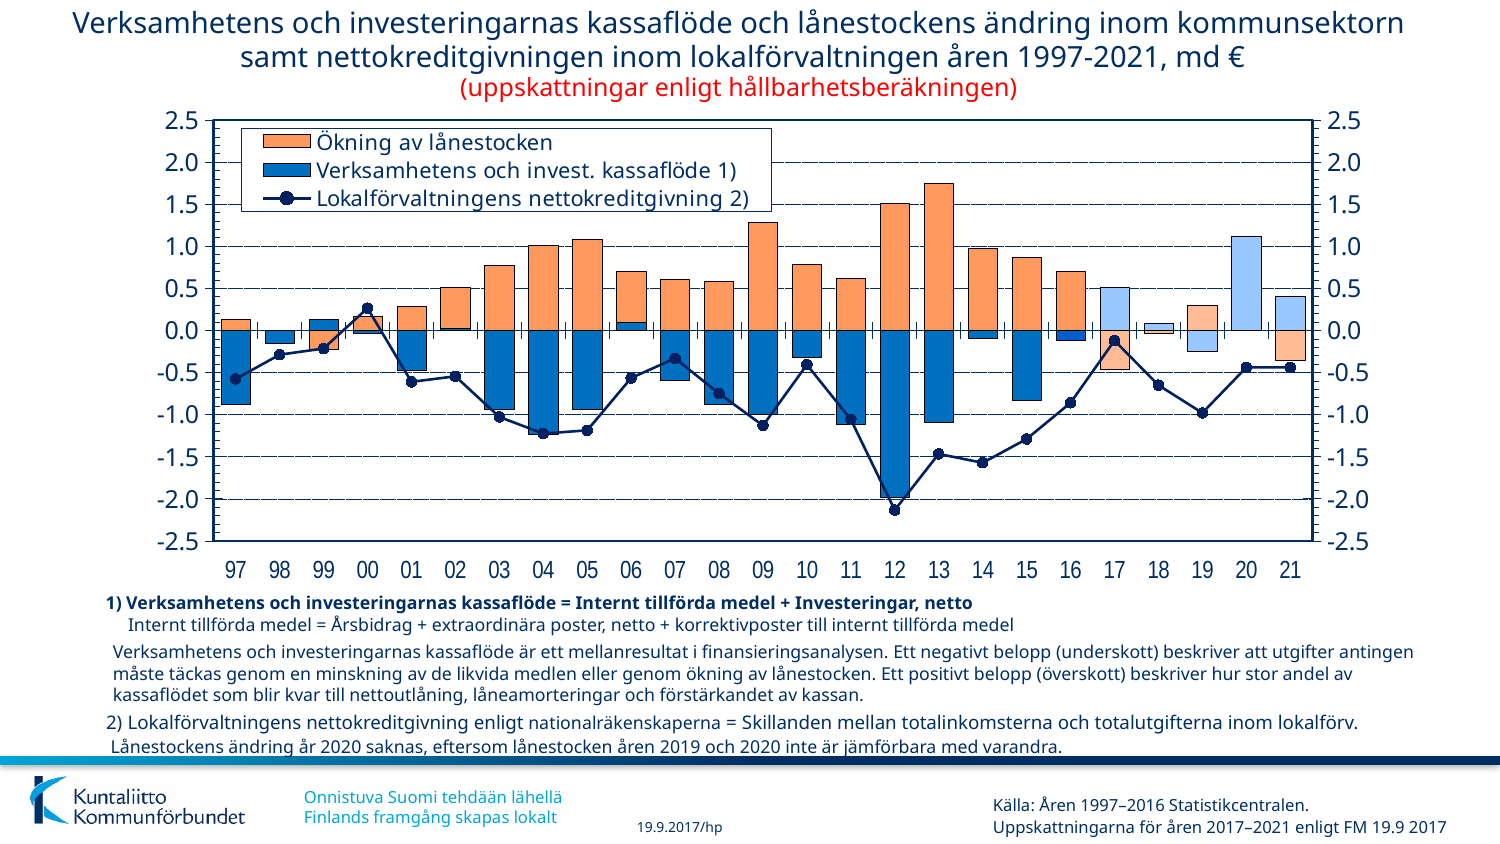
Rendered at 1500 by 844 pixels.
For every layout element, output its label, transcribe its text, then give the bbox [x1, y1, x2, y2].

picture [29, 773, 246, 825]
footer 19.9.2017/hp [622, 810, 825, 844]
text_box 2) Lokalförvaltningens nettokreditgivning enligt nationalräkenskaperna = Skillanden mellan totalinkomsterna och totalutgifterna inom lokalförv. [86, 702, 1500, 741]
text_box Verksamhetens och investeringarnas kassaflöde och lånestockens ändring inom kommunsektorn samt nettokreditgivningen inom lokalförvaltningen åren 1997-2021, md € (uppskattningar enligt hållbarhetsberäkningen) [19, 7, 1459, 103]
text_box 1) Verksamhetens och investeringarnas kassaflöde = Internt tillförda medel + Investeringar, netto Internt tillförda medel = Årsbidrag + extraordinära poster, netto + korrektivposter till internt tillförda medel [86, 584, 1225, 642]
chart [138, 102, 1389, 586]
text_box Lånestockens ändring år 2020 saknas, eftersom lånestocken åren 2019 och 2020 inte är jämförbara med varandra. [95, 741, 1297, 765]
text_box Verksamhetens och investeringarnas kassaflöde är ett mellanresultat i finansieringsanalysen. Ett negativt belopp (underskott) beskriver att utgifter antingen måste täckas genom en minskning av de likvida medlen eller genom ökning av lånestocken. Ett positivt belopp (överskott) beskriver hur stor andel av kassaflödet som blir kvar till nettoutlåning, låneamorteringar och förstärkandet av kassan. [98, 633, 1436, 713]
text_box Källa: Åren 1997–2016 Statistikcentralen. Uppskattningarna för åren 2017–2021 enligt FM 19.9 2017 [978, 782, 1500, 844]
